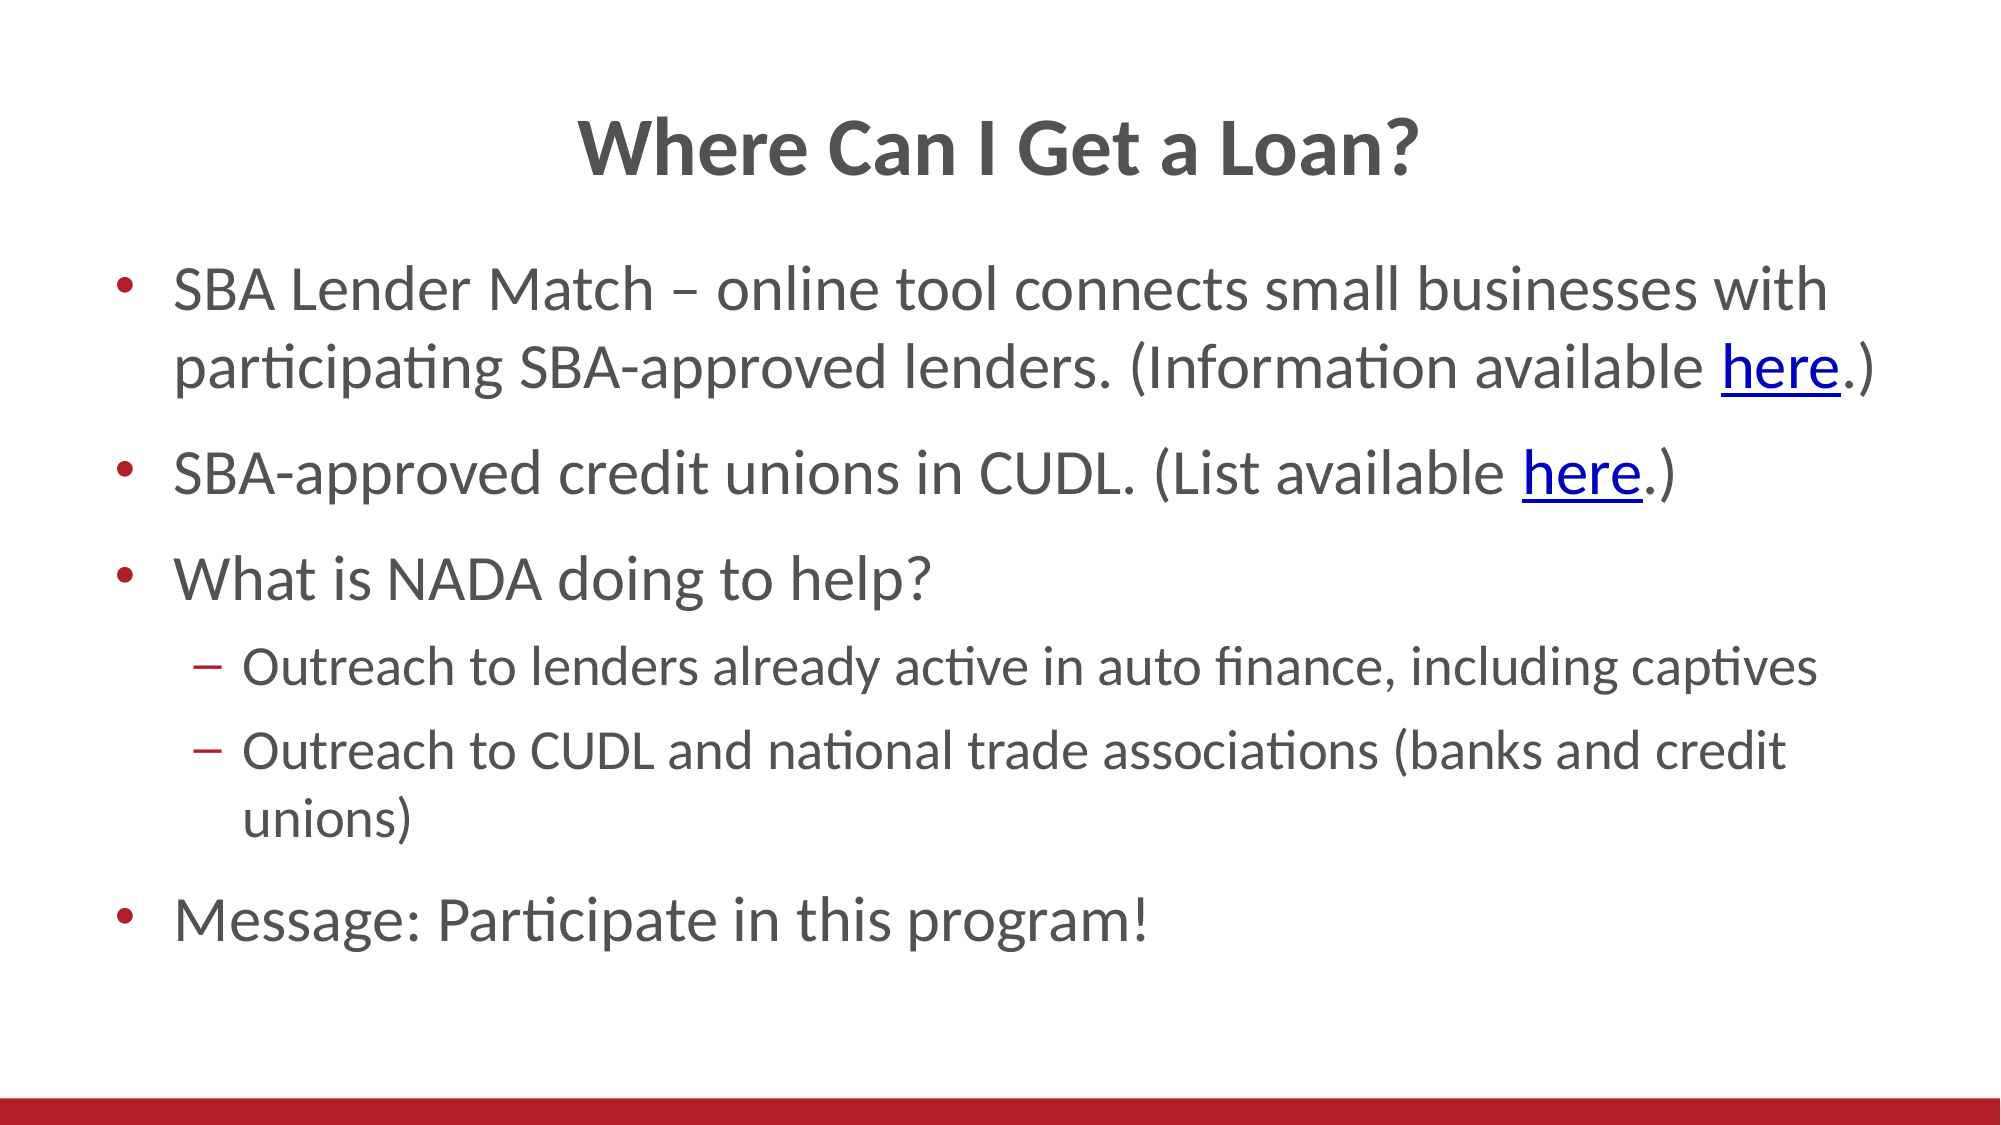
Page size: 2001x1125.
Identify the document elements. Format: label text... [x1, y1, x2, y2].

title Where Can I Get a Loan? [99, 81, 1900, 202]
list SBA Lender Match – online tool connects small businesses with participating SBA-approved lenders. (Information available here.) SBA-approved credit unions in CUDL. (List available here.) What is NADA doing to help? Outreach to lenders already active in auto finance, including captives Outreach to CUDL and national trade associations (banks and credit unions) Message: Participate in this program! [99, 238, 1900, 981]
